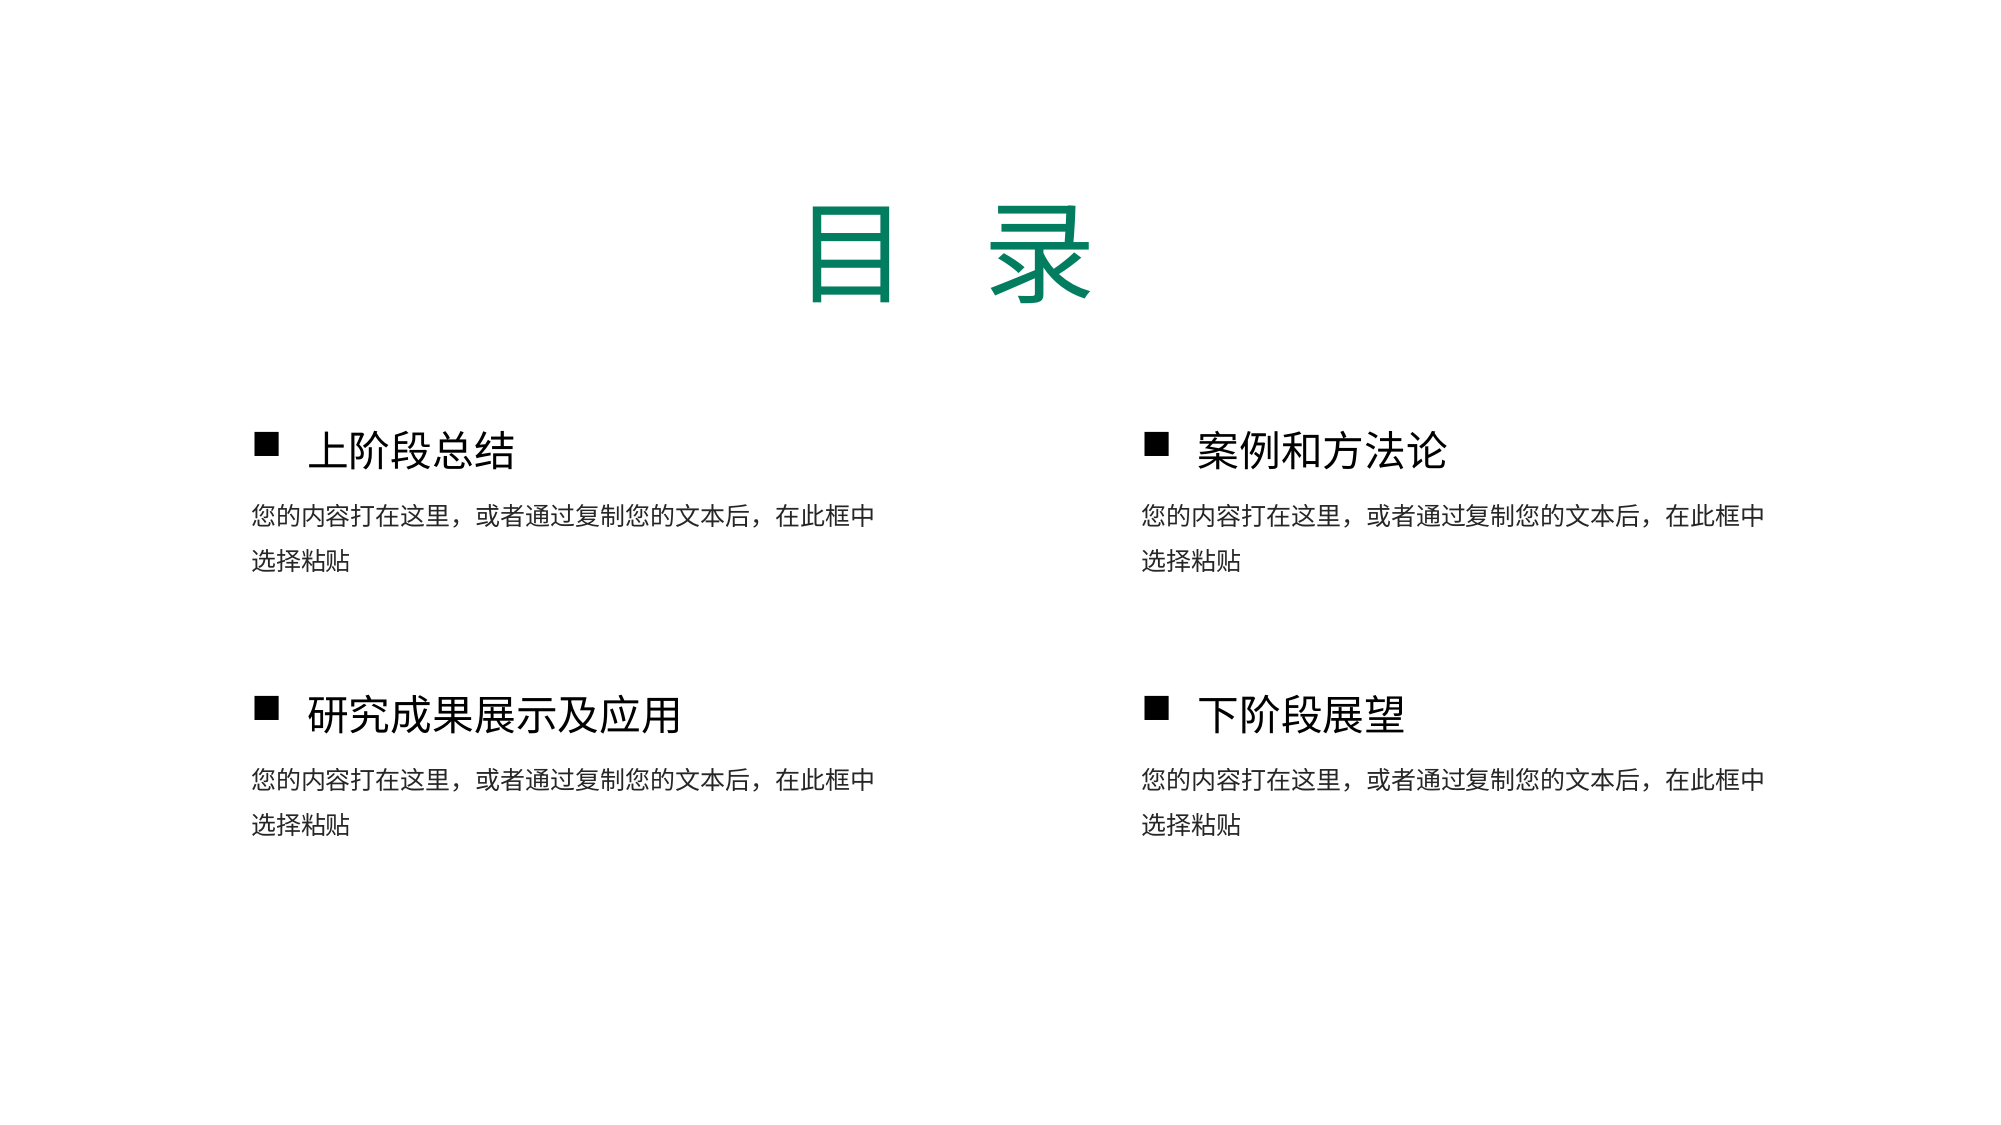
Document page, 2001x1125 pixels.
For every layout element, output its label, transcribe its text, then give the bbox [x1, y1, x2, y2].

text_box 您的内容打在这里，或者通过复制您的文本后，在此框中选择粘贴 [236, 742, 906, 847]
text_box 案例和方法论 [1126, 392, 1796, 477]
text_box 您的内容打在这里，或者通过复制您的文本后，在此框中选择粘贴 [1126, 742, 1796, 847]
text_box 研究成果展示及应用 [236, 656, 906, 742]
text_box 下阶段展望 [1126, 656, 1796, 742]
text_box 上阶段总结 [236, 392, 906, 477]
text_box 目 录 [696, 174, 1196, 325]
text_box 您的内容打在这里，或者通过复制您的文本后，在此框中选择粘贴 [1126, 477, 1796, 583]
text_box 您的内容打在这里，或者通过复制您的文本后，在此框中选择粘贴 [236, 477, 906, 583]
